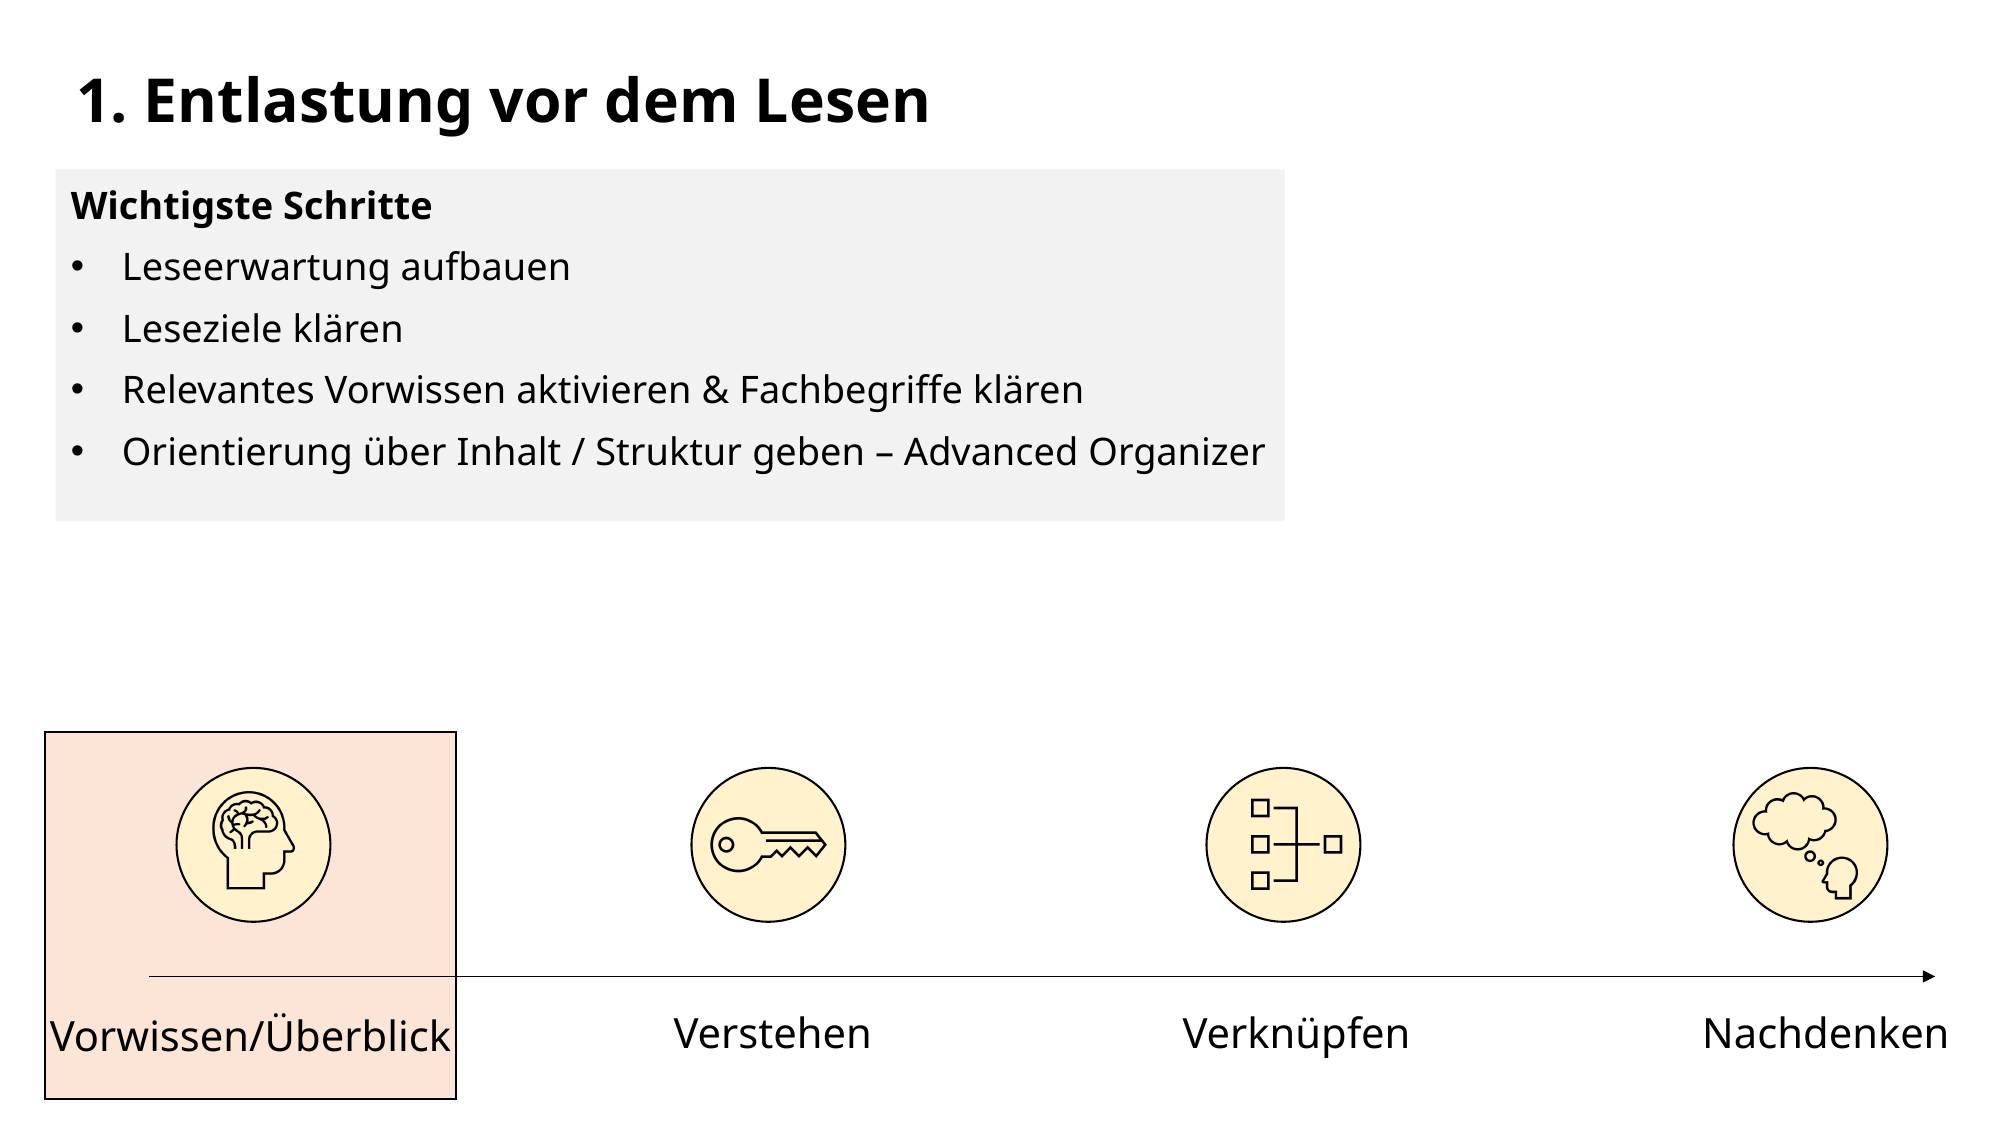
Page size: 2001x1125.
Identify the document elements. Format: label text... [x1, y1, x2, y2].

text_box Vorwissen/Überblick [34, 1002, 466, 1067]
text_box Verstehen [658, 999, 887, 1065]
text_box [722, 908, 815, 923]
text_box [1205, 786, 1232, 904]
text_box [1864, 788, 1889, 902]
text_box [207, 766, 300, 782]
text_box [312, 793, 332, 897]
text_box [44, 1067, 457, 1100]
text_box [1759, 904, 1862, 923]
text_box Nachdenken [1687, 999, 1965, 1065]
picture [705, 781, 832, 908]
text_box [1240, 910, 1327, 923]
text_box [175, 793, 195, 897]
text_box [723, 766, 814, 781]
text_box [1238, 766, 1329, 781]
text_box [1758, 766, 1863, 787]
title 1. Entlastung vor dem Lesen [61, 60, 953, 146]
text_box [1732, 801, 1746, 889]
text_box [44, 731, 457, 1002]
text_box [832, 799, 847, 890]
picture [1232, 781, 1361, 910]
text_box Wichtigste Schritte Leseerwartung aufbauen Leseziele klären Relevantes Vorwissen aktivieren & Fachbegriffe klären Orientierung über Inhalt / Struktur geben – Advanced Organizer [55, 169, 1285, 522]
picture [1746, 787, 1864, 904]
text_box [690, 799, 705, 891]
text_box [197, 899, 310, 923]
picture [195, 782, 312, 899]
text_box Verknüpfen [1167, 999, 1426, 1065]
